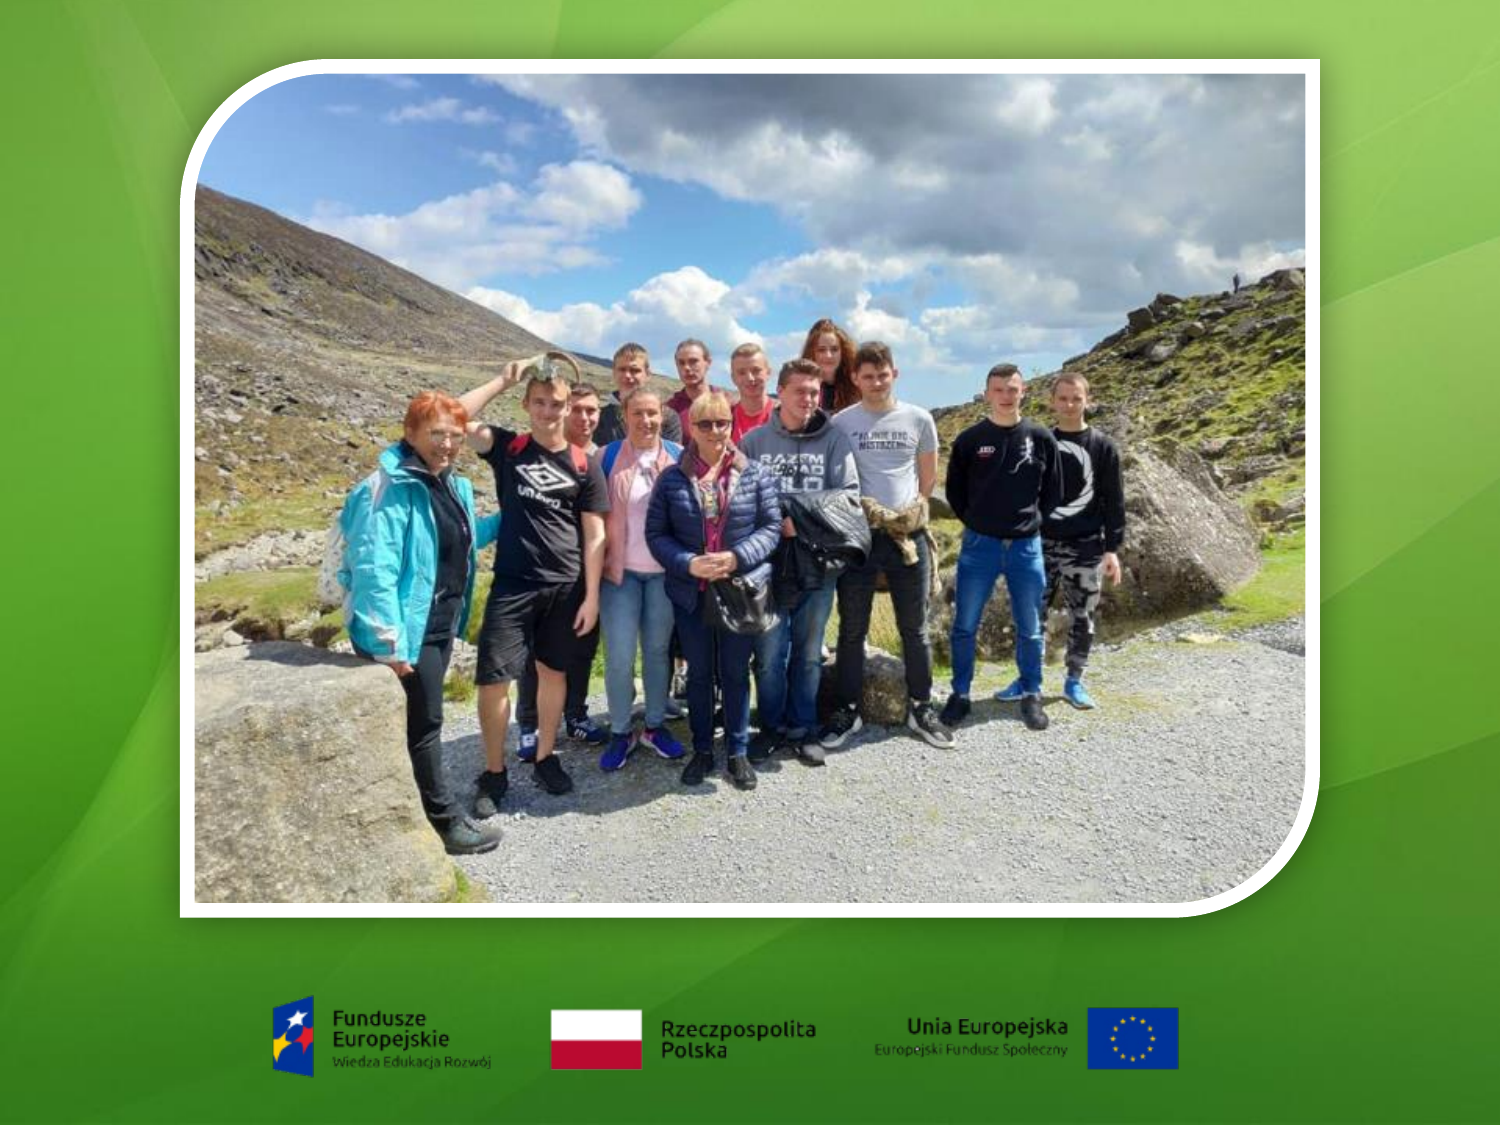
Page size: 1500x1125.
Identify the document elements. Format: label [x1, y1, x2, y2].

list [186, 66, 1313, 911]
picture [0, 0, 1500, 1125]
